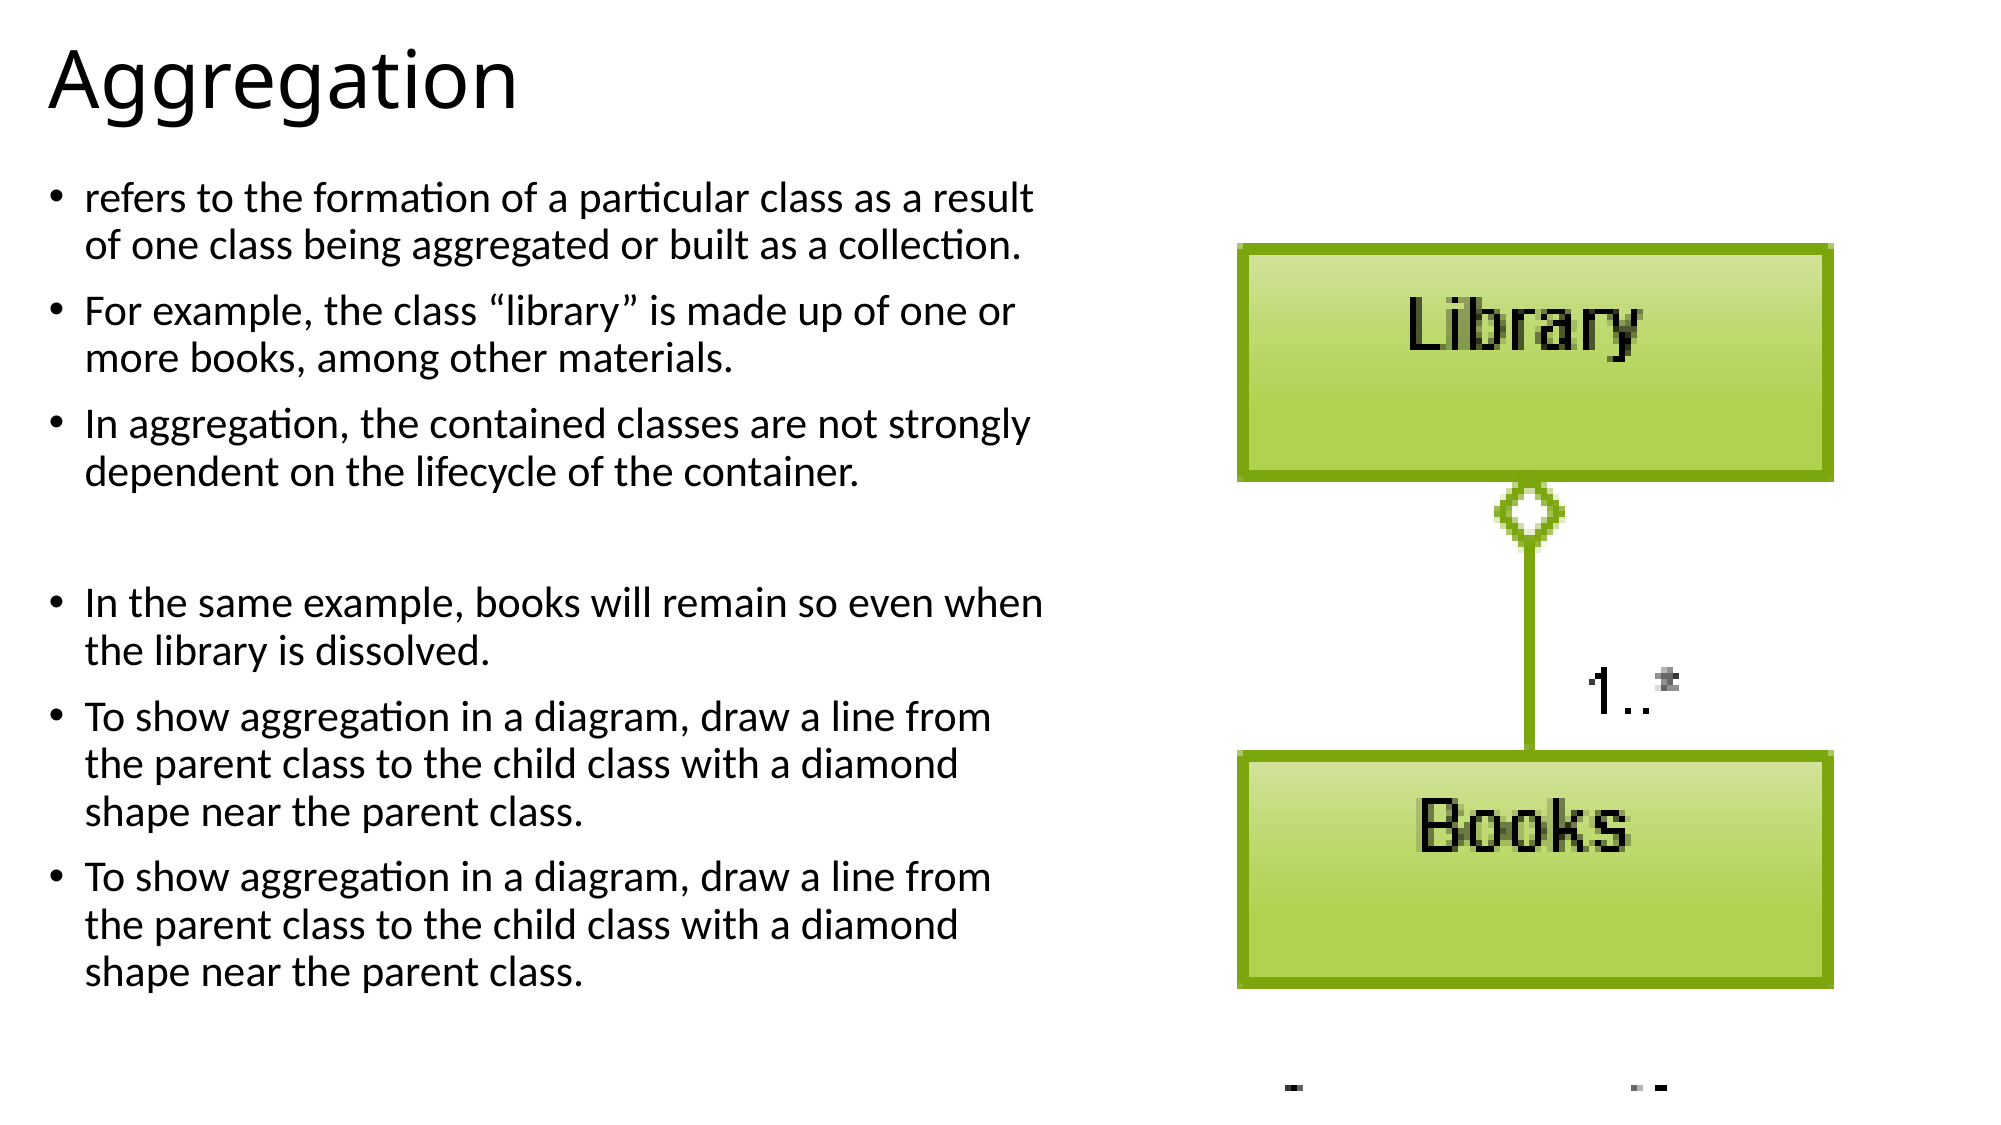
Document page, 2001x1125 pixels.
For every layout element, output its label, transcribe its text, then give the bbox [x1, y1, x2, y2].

picture [1112, 118, 1936, 1091]
title Aggregation [33, 31, 1959, 134]
list refers to the formation of a particular class as a result of one class being aggregated or built as a collection. For example, the class “library” is made up of one or more books, among other materials. In aggregation, the contained classes are not strongly dependent on the lifecycle of the container. In the same example, books will remain so even when the library is dissolved. To show aggregation in a diagram, draw a line from the parent class to the child class with a diamond shape near the parent class. To show aggregation in a diagram, draw a line from the parent class to the child class with a diamond shape near the parent class. [33, 166, 1065, 1077]
